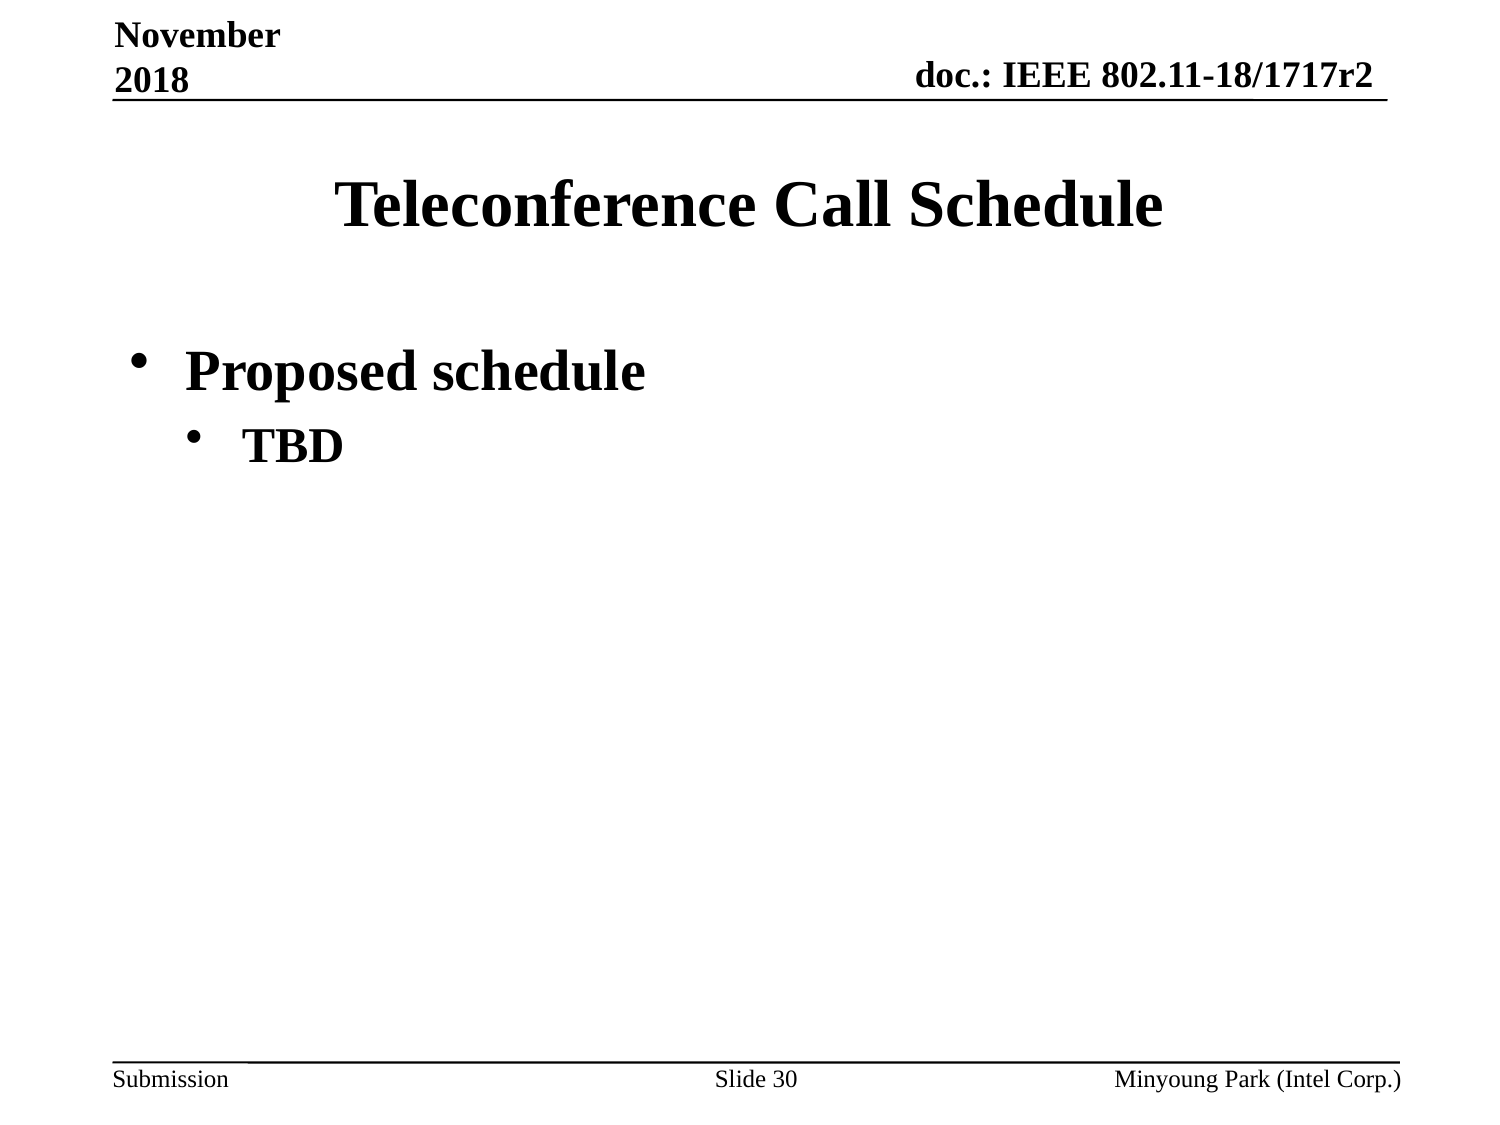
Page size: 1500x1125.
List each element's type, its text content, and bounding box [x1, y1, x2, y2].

list Proposed schedule TBD [114, 324, 1388, 1000]
footer Minyoung Park (Intel Corp.) [949, 1061, 1402, 1093]
title Teleconference Call Schedule [112, 112, 1388, 288]
slide_number Slide 30 [712, 1061, 800, 1093]
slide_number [114, 54, 335, 101]
